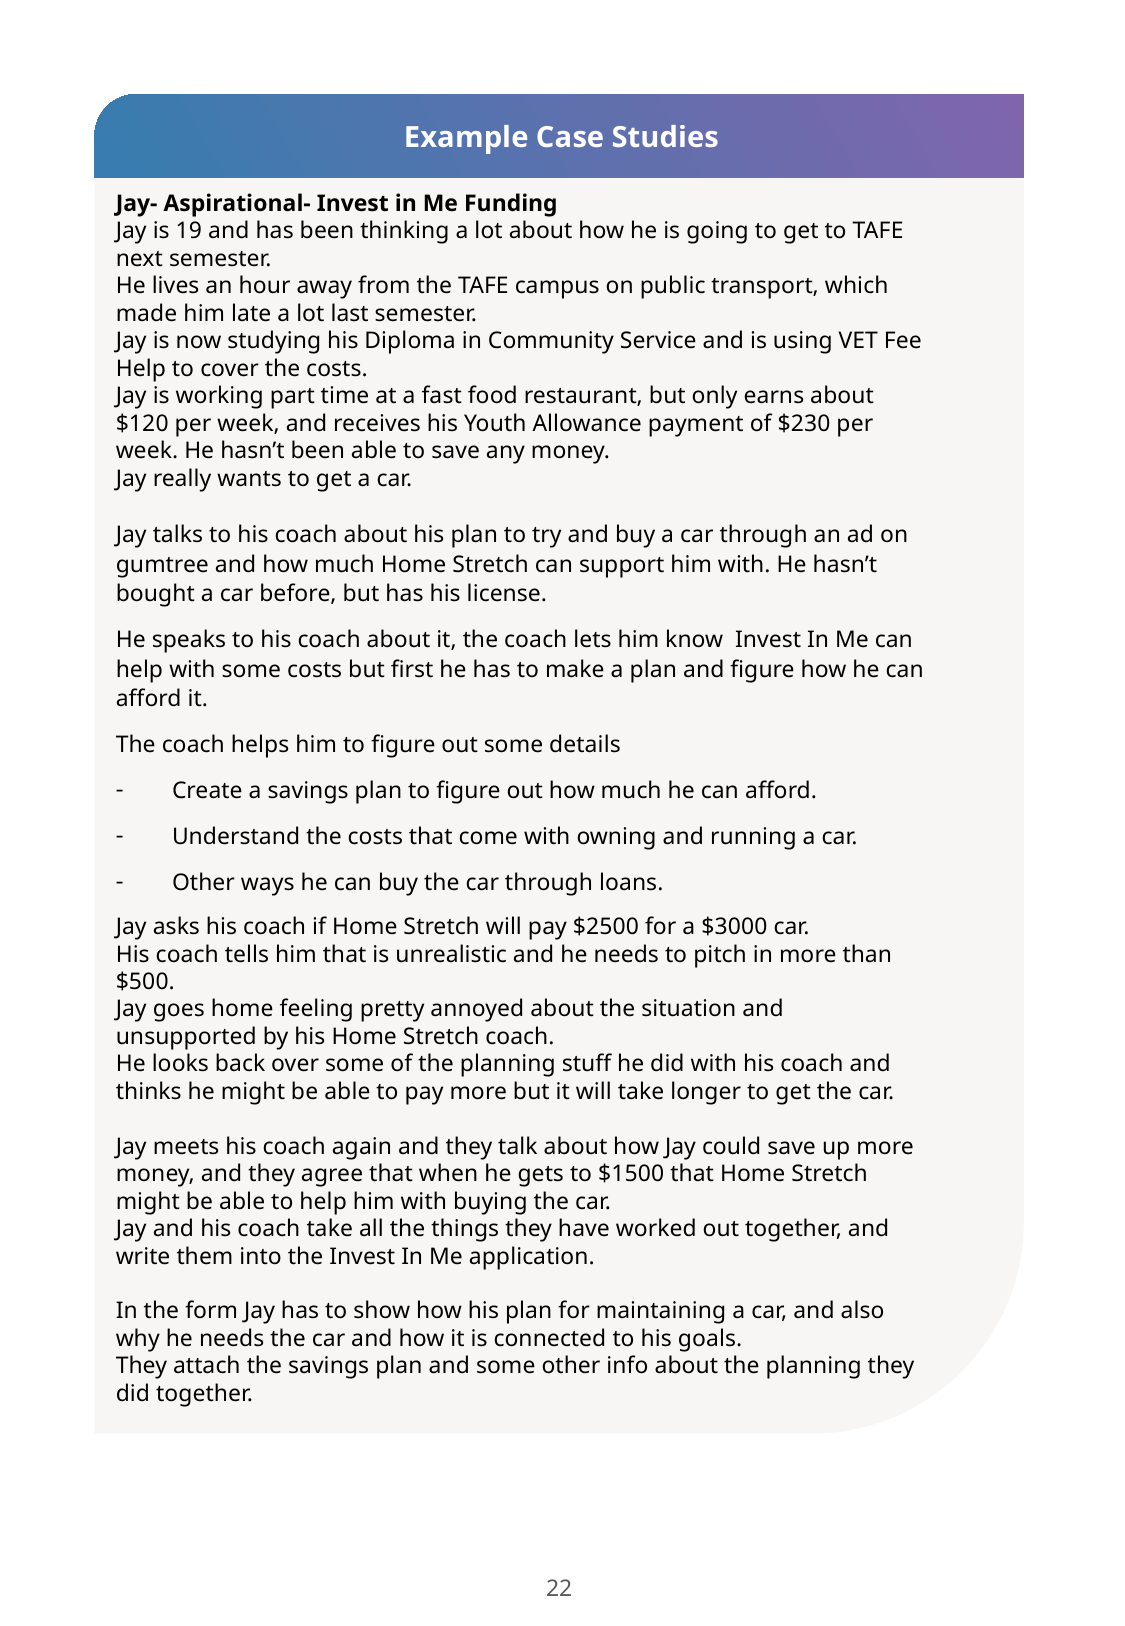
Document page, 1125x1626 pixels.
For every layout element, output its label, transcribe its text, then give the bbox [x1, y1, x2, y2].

text_box 22 [508, 1566, 610, 1609]
text_box Example Case Studies [93, 93, 1025, 176]
text_box [93, 176, 1025, 1435]
text_box Jay- Aspirational- Invest in Me Funding Jay is 19 and has been thinking a lot about how he is going to get to TAFE next semester. He lives an hour away from the TAFE campus on public transport, which made him late a lot last semester. Jay is now studying his Diploma in Community Service and is using VET Fee Help to cover the costs. Jay is working part time at a fast food restaurant, but only earns about $120 per week, and receives his Youth Allowance payment of $230 per week. He hasn’t been able to save any money. Jay really wants to get a car. Jay talks to his coach about his plan to try and buy a car through an ad on gumtree and how much Home Stretch can support him with. He hasn’t bought a car before, but has his license. He speaks to his coach about it, the coach lets him know Invest In Me can help with some costs but first he has to make a plan and figure how he can afford it. The coach helps him to figure out some details Create a savings plan to figure out how much he can afford. Understand the costs that come with owning and running a car. Other ways he can buy the car through loans. Jay asks his coach if Home Stretch will pay $2500 for a $3000 car. His coach tells him that is unrealistic and he needs to pitch in more than $500. Jay goes home feeling pretty annoyed about the situation and unsupported by his Home Stretch coach. He looks back over some of the planning stuff he did with his coach and thinks he might be able to pay more but it will take longer to get the car. Jay meets his coach again and they talk about how Jay could save up more money, and they agree that when he gets to $1500 that Home Stretch might be able to help him with buying the car. Jay and his coach take all the things they have worked out together, and write them into the Invest In Me application. In the form Jay has to show how his plan for maintaining a car, and also why he needs the car and how it is connected to his goals. They attach the savings plan and some other info about the planning they did together. [101, 181, 945, 1441]
